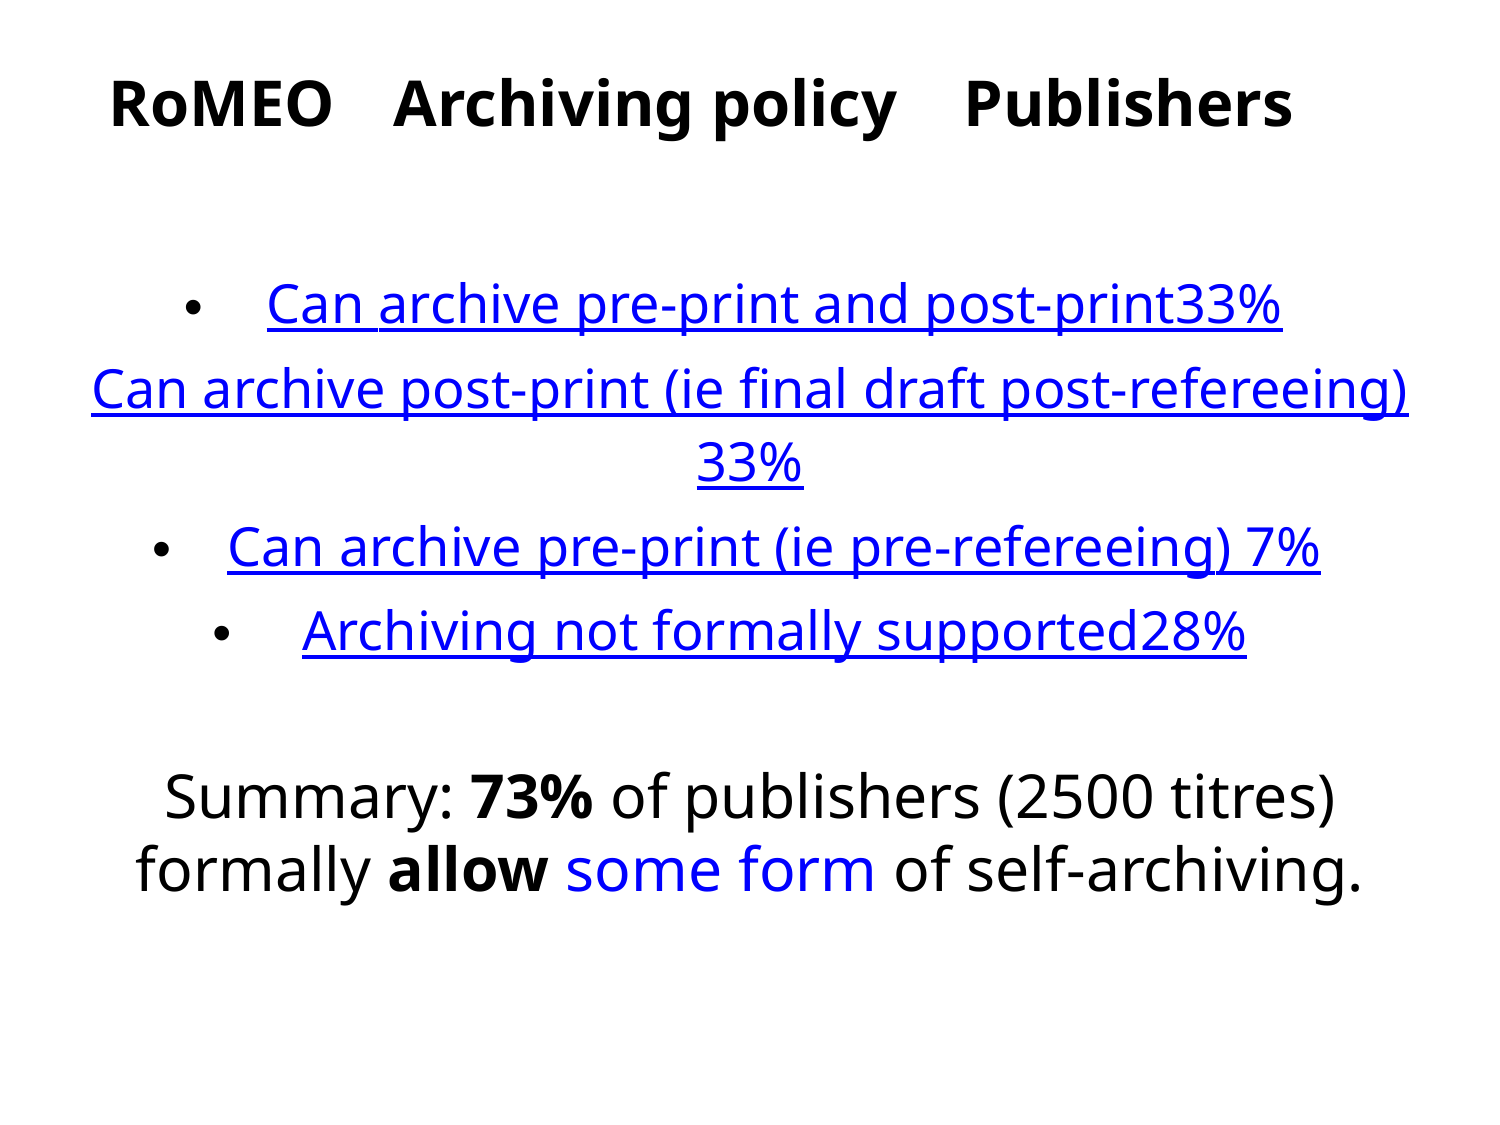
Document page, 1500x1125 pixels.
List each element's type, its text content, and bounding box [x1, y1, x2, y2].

list Can archive pre-print and post-print 33 % Can archive post-print (ie final draft post-refereeing) 33% Can archive pre-print (ie pre-refereeing) 7% Archiving not formally supported 28% Summary: 73% of publishers (2500 titres) formally allow some form of self-archiving. [75, 262, 1425, 1005]
title RoMEO Archiving policy Publishers [75, 45, 1425, 233]
